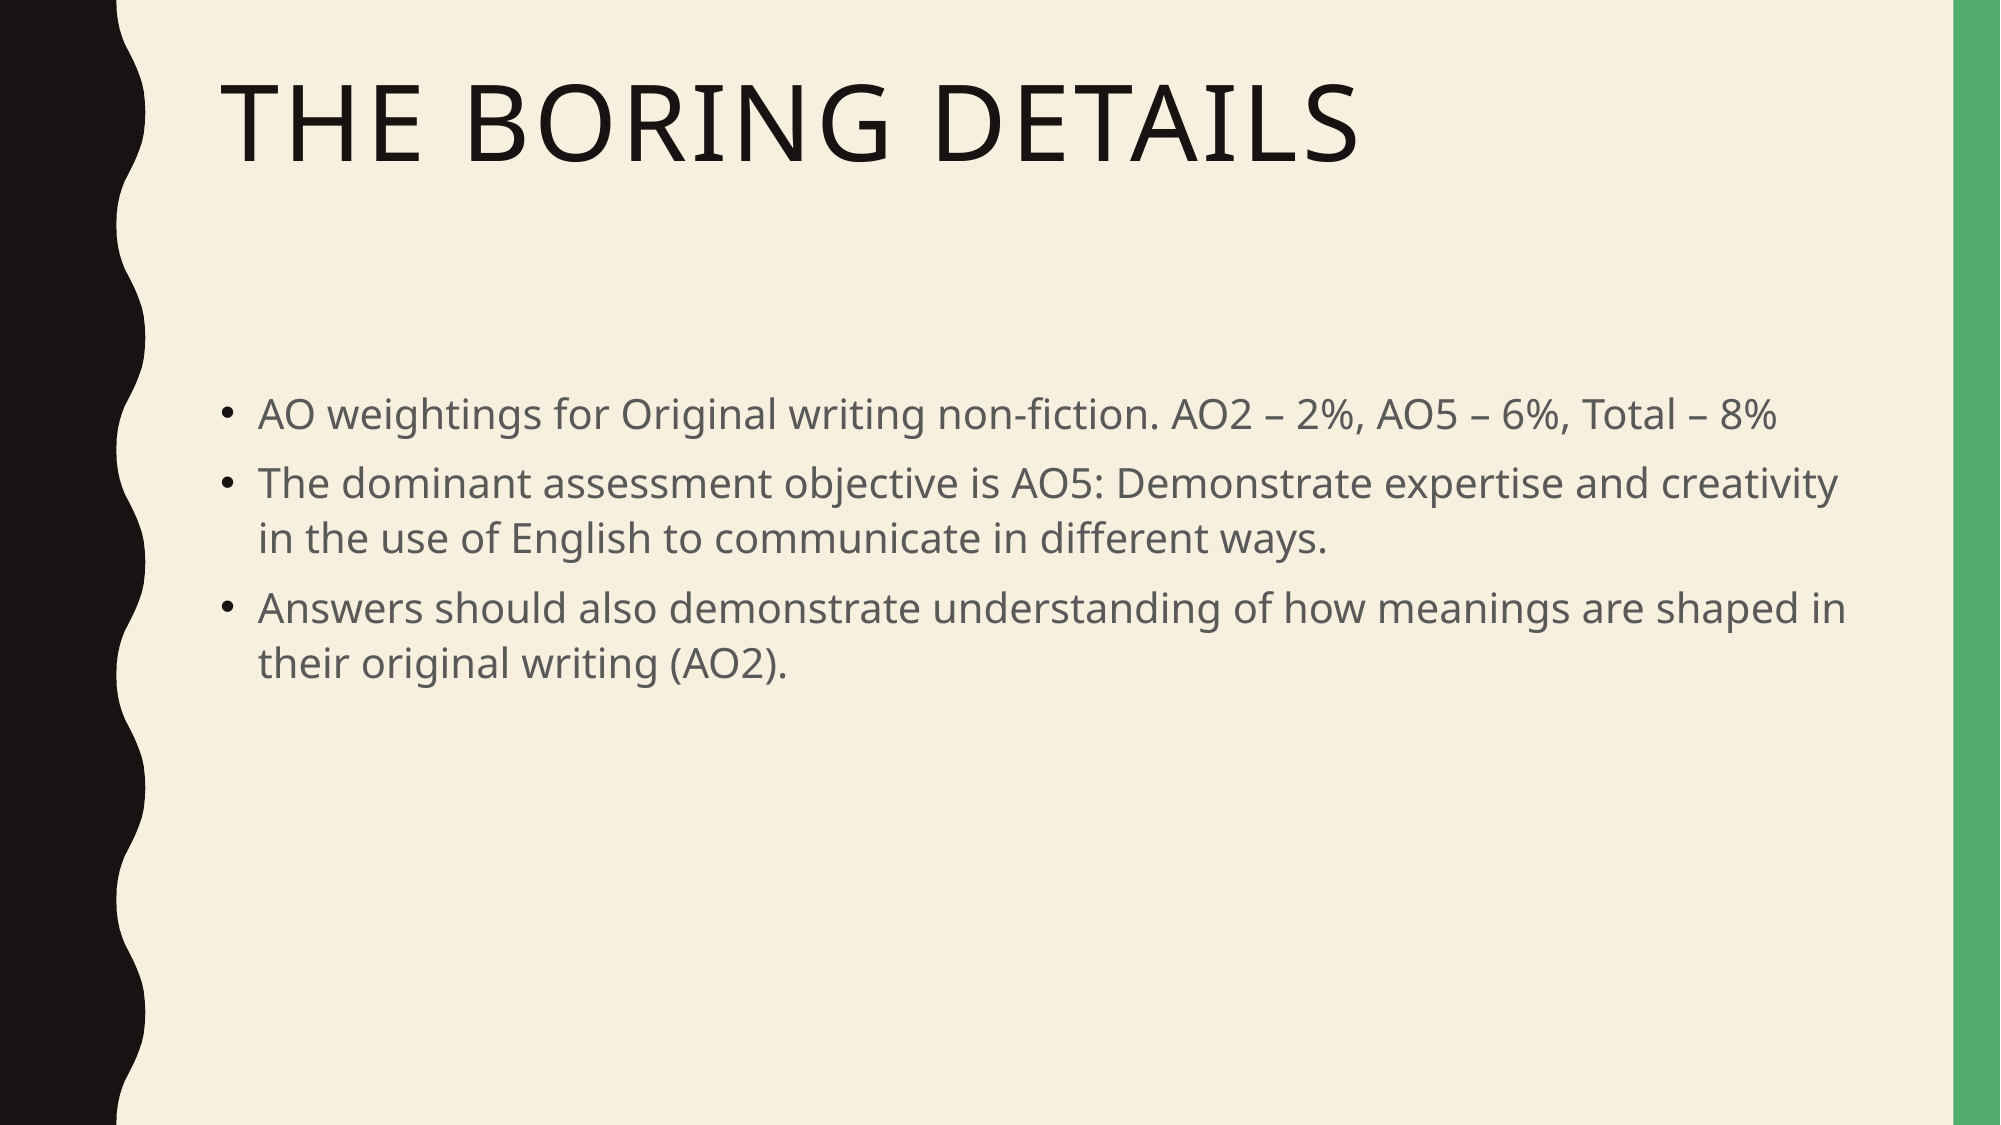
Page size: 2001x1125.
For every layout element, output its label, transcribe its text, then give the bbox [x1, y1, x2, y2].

list AO weightings for Original writing non-fiction. AO2 – 2%, AO5 – 6%, Total – 8% The dominant assessment objective is AO5: Demonstrate expertise and creativity in the use of English to communicate in different ways. Answers should also demonstrate understanding of how meanings are shaped in their original writing (AO2). [205, 375, 1875, 965]
title The boring details [205, 62, 1875, 308]
